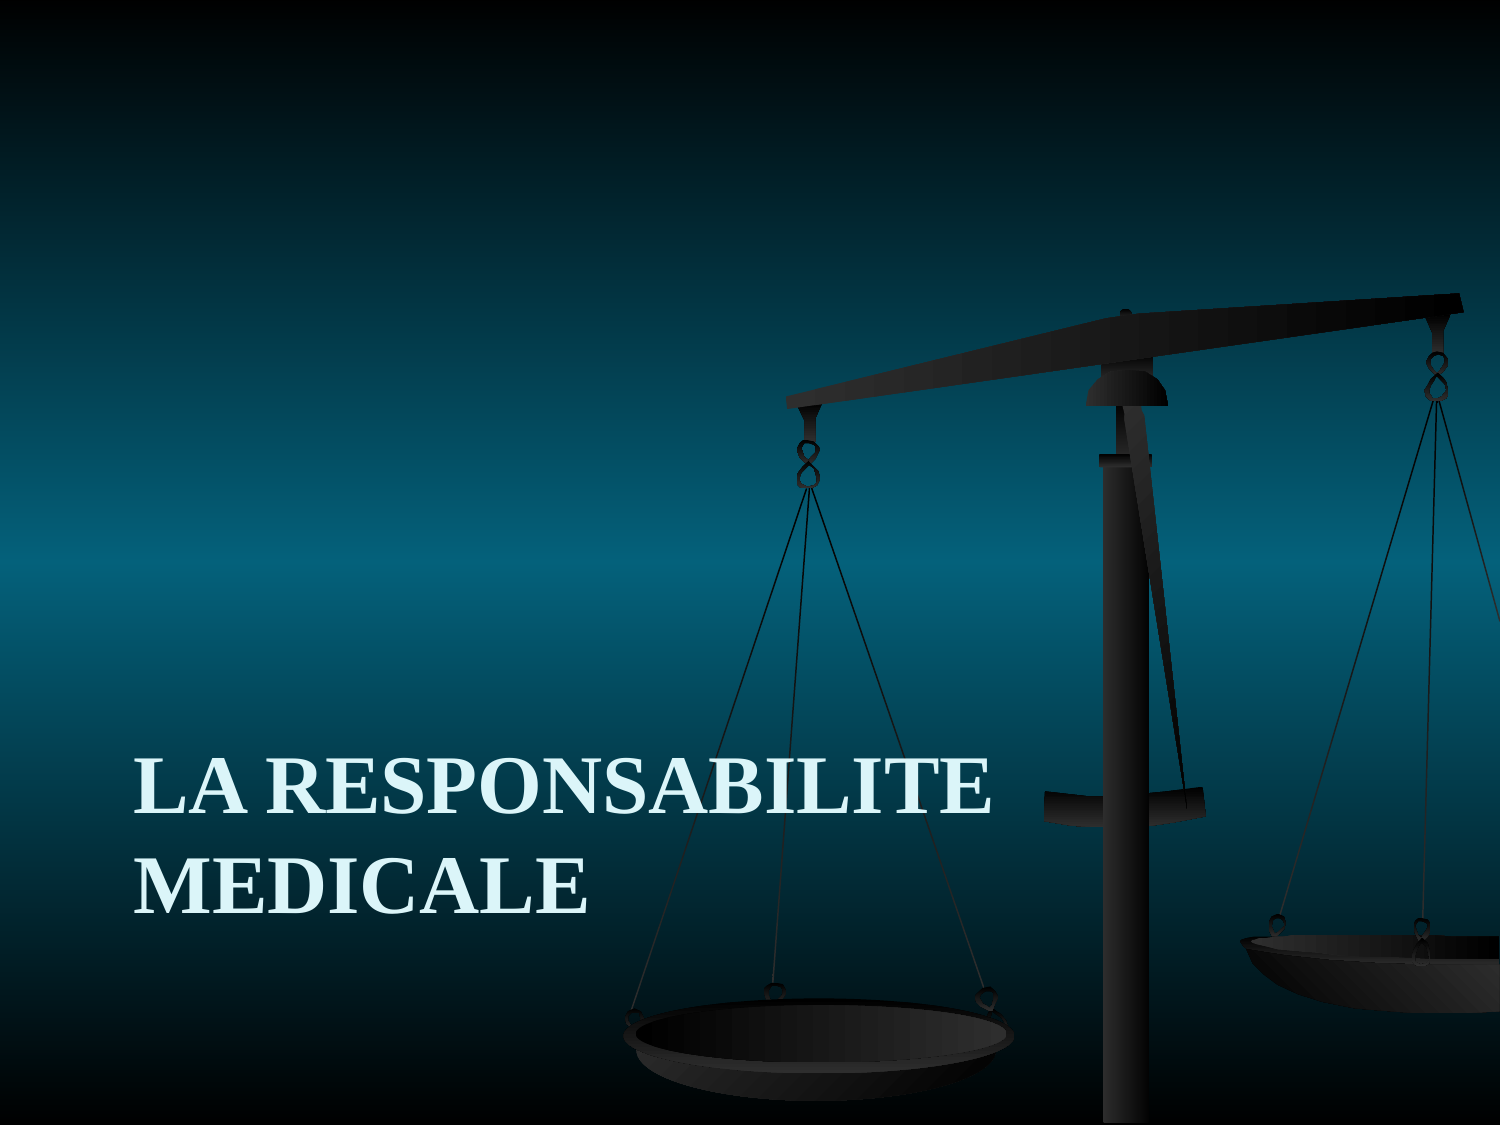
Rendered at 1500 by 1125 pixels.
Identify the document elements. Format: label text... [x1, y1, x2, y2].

title LA RESPONSABILITE MEDICALE [118, 722, 1394, 947]
